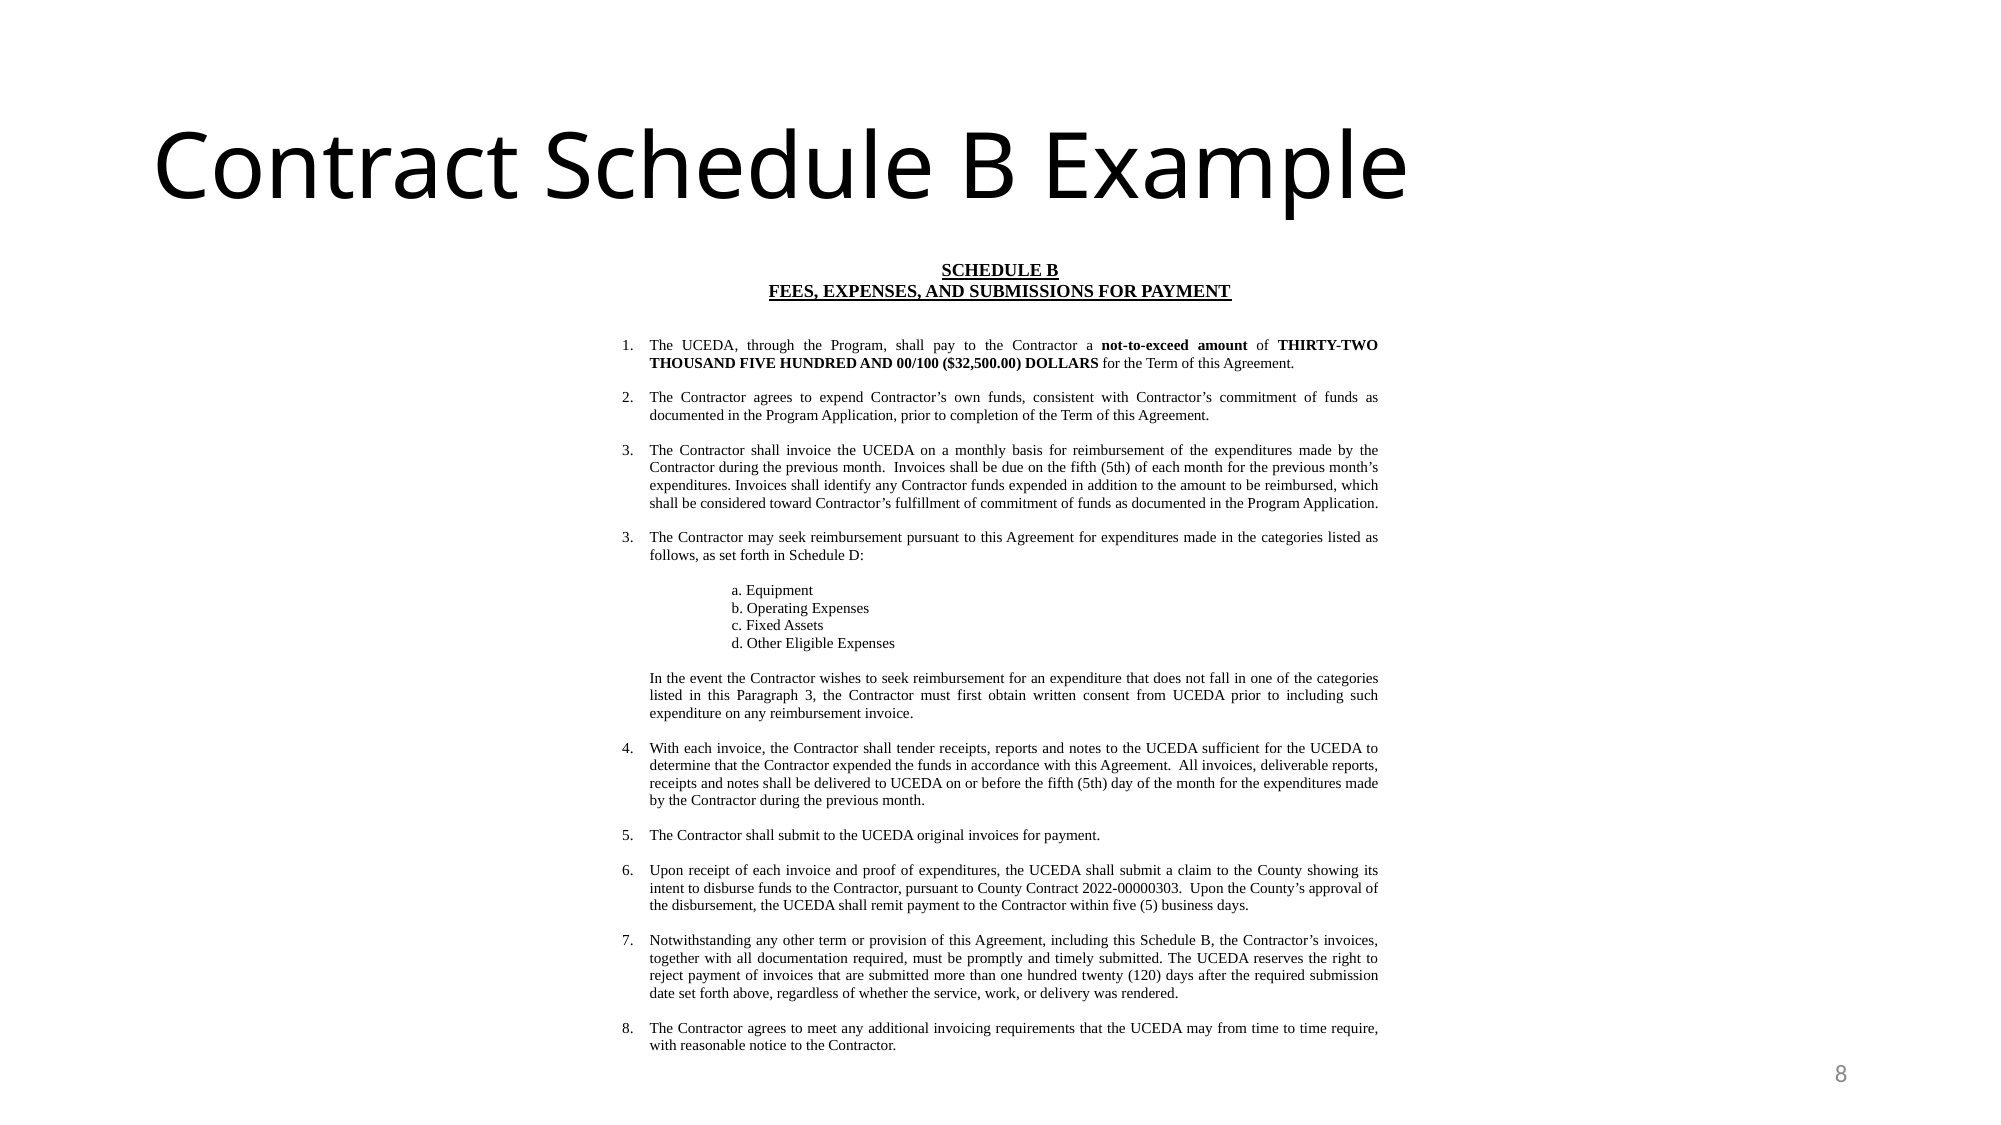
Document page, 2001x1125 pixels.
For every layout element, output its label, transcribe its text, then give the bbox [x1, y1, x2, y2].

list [621, 259, 1378, 1073]
title Contract Schedule B Example [137, 59, 1863, 278]
slide_number 8 [1412, 1042, 1863, 1103]
